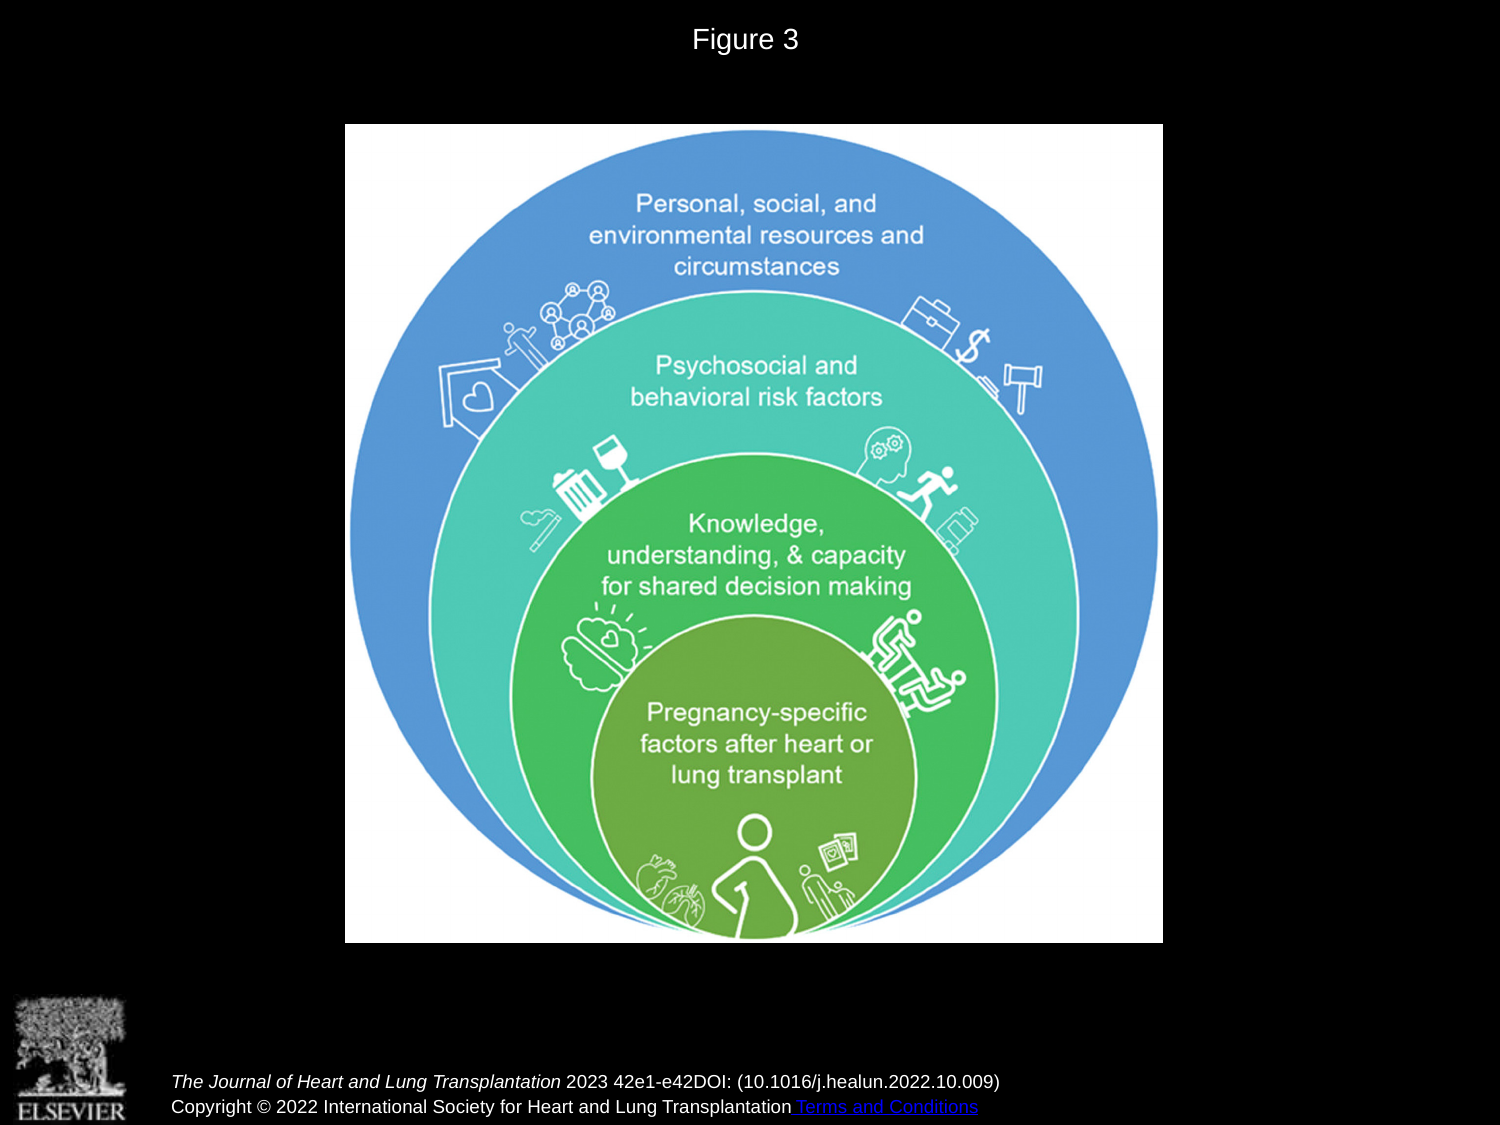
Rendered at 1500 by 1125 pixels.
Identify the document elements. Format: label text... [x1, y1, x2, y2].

text_box The Journal of Heart and Lung Transplantation 2023 42e1-e42DOI: (10.1016/j.healun.2022.10.009) [156, 1062, 1500, 1101]
text_box Copyright © 2022 International Society for Heart and Lung Transplantation Terms and Conditions [156, 1086, 1068, 1125]
text_box Figure 3 [677, 12, 823, 64]
picture [12, 994, 130, 1125]
picture [345, 124, 1164, 943]
